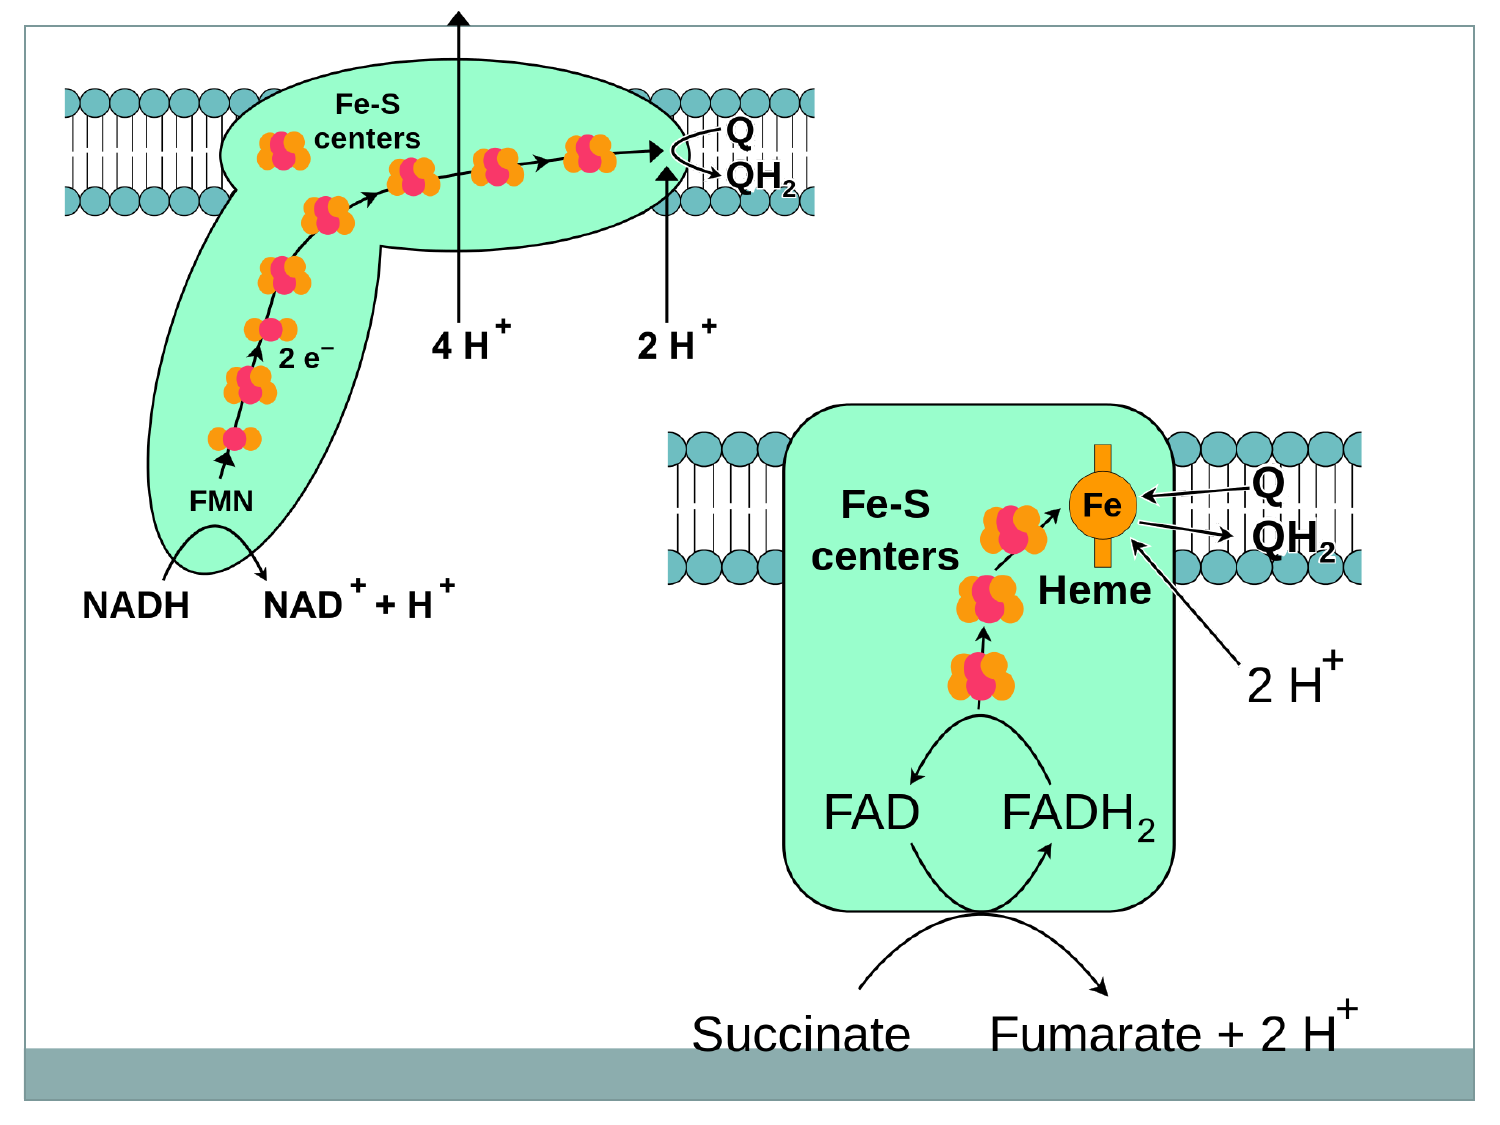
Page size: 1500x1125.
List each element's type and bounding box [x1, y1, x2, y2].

picture [64, 0, 1362, 1070]
